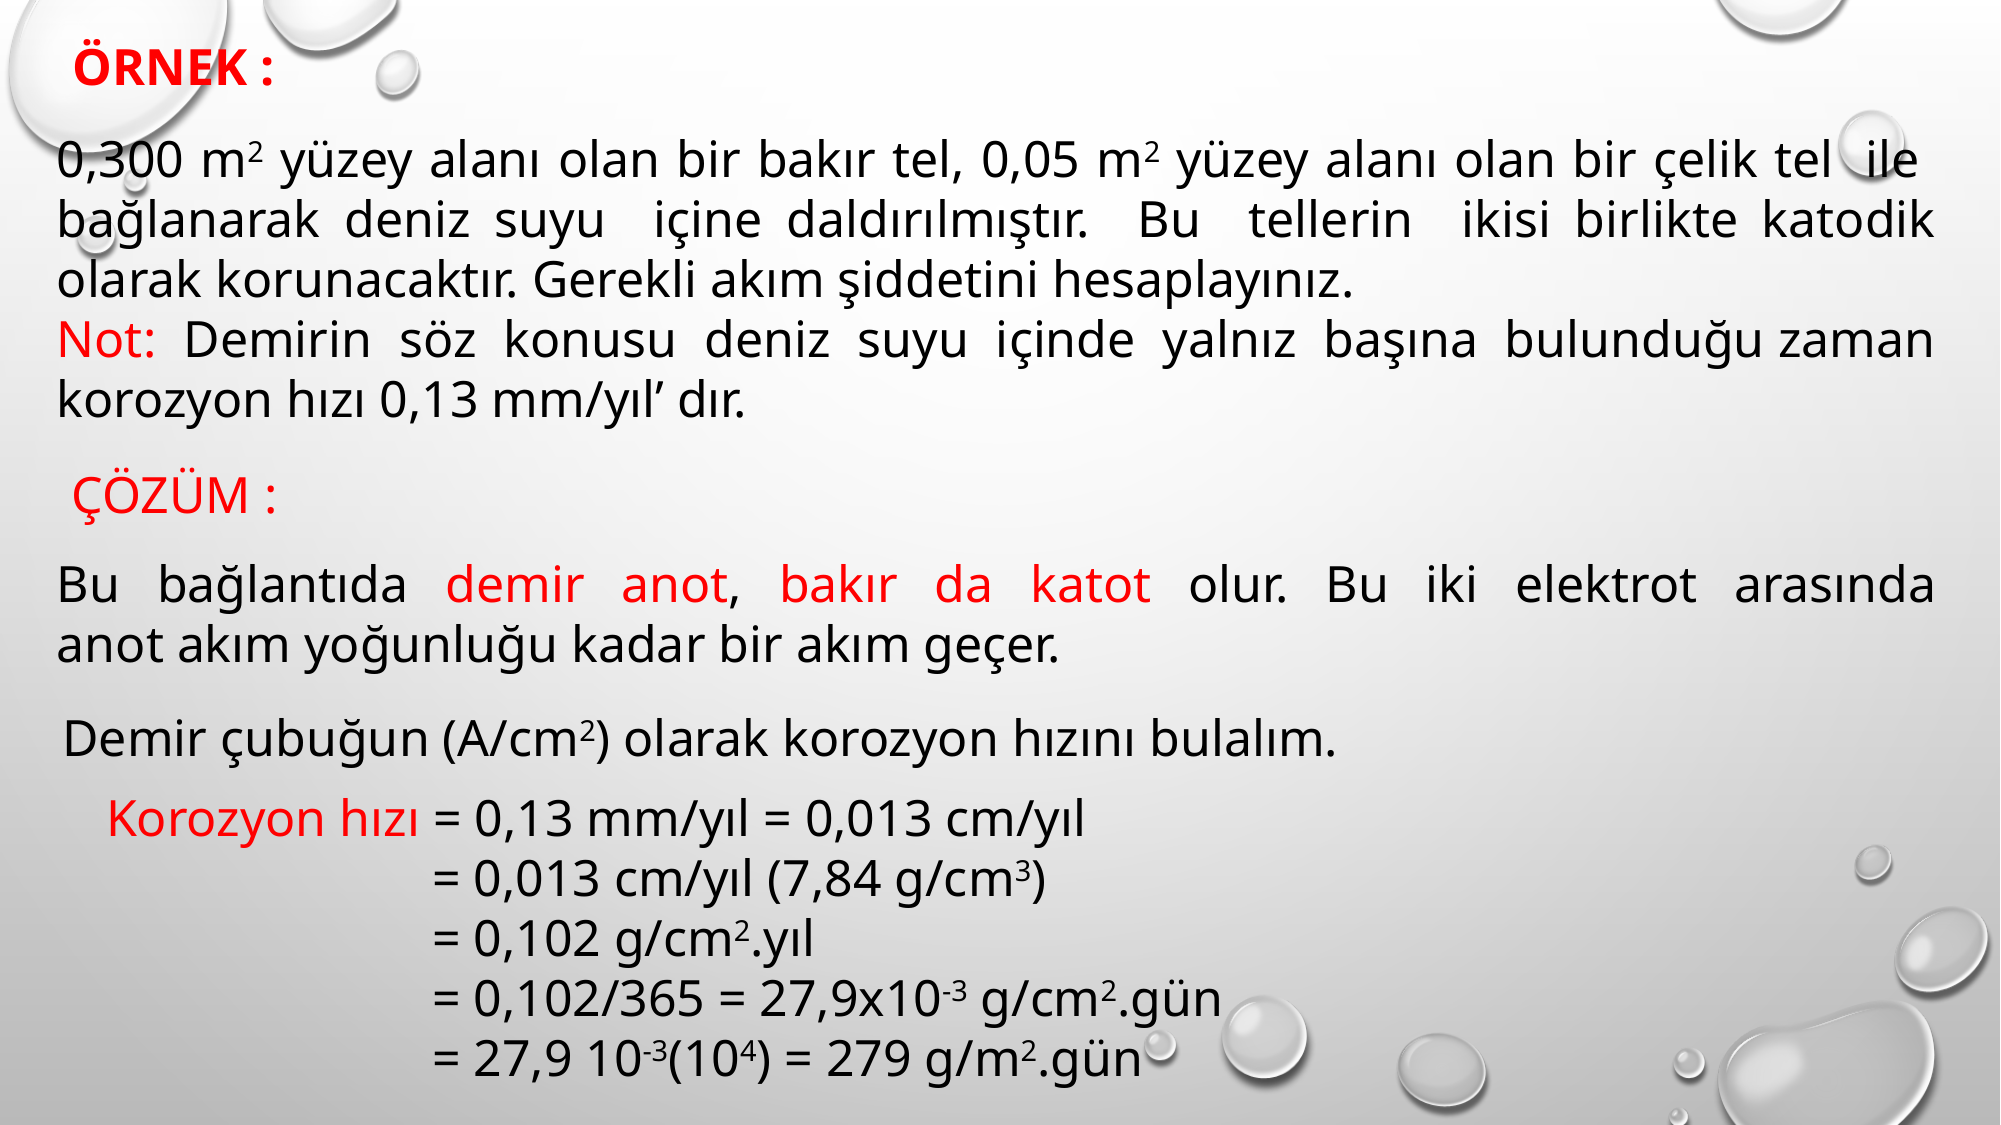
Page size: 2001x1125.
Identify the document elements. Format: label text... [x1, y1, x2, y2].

text_box 0,300 m2 yüzey alanı olan bir bakır tel, 0,05 m2 yüzey alanı olan bir çelik tel ile bağlanarak deniz suyu içine daldırılmıştır. Bu tellerin ikisi birlikte katodik olarak korunacaktır. Gerekli akım şiddetini hesaplayınız. Not: Demirin söz konusu deniz suyu içinde yalnız başına bulunduğu zaman korozyon hızı 0,13 mm/yıl’ dır. [42, 120, 1952, 435]
picture [0, 0, 2000, 1125]
text_box ÇÖZÜM : [56, 456, 319, 532]
text_box Bu bağlantıda demir anot, bakır da katot olur. Bu iki elektrot arasında anot akım yoğunluğu kadar bir akım geçer. [42, 544, 1952, 680]
text_box ÖRNEK : [57, 28, 290, 103]
text_box Korozyon hızı = 0,13 mm/yıl = 0,013 cm/yıl = 0,013 cm/yıl (7,84 g/cm3) = 0,102 g/cm2.yıl = 0,102/365 = 27,9x10-3 g/cm2.gün = 27,9 10-3(104) = 279 g/m2.gün [91, 779, 1239, 1095]
text_box Demir çubuğun (A/cm2) olarak korozyon hızını bulalım. [47, 698, 1367, 774]
